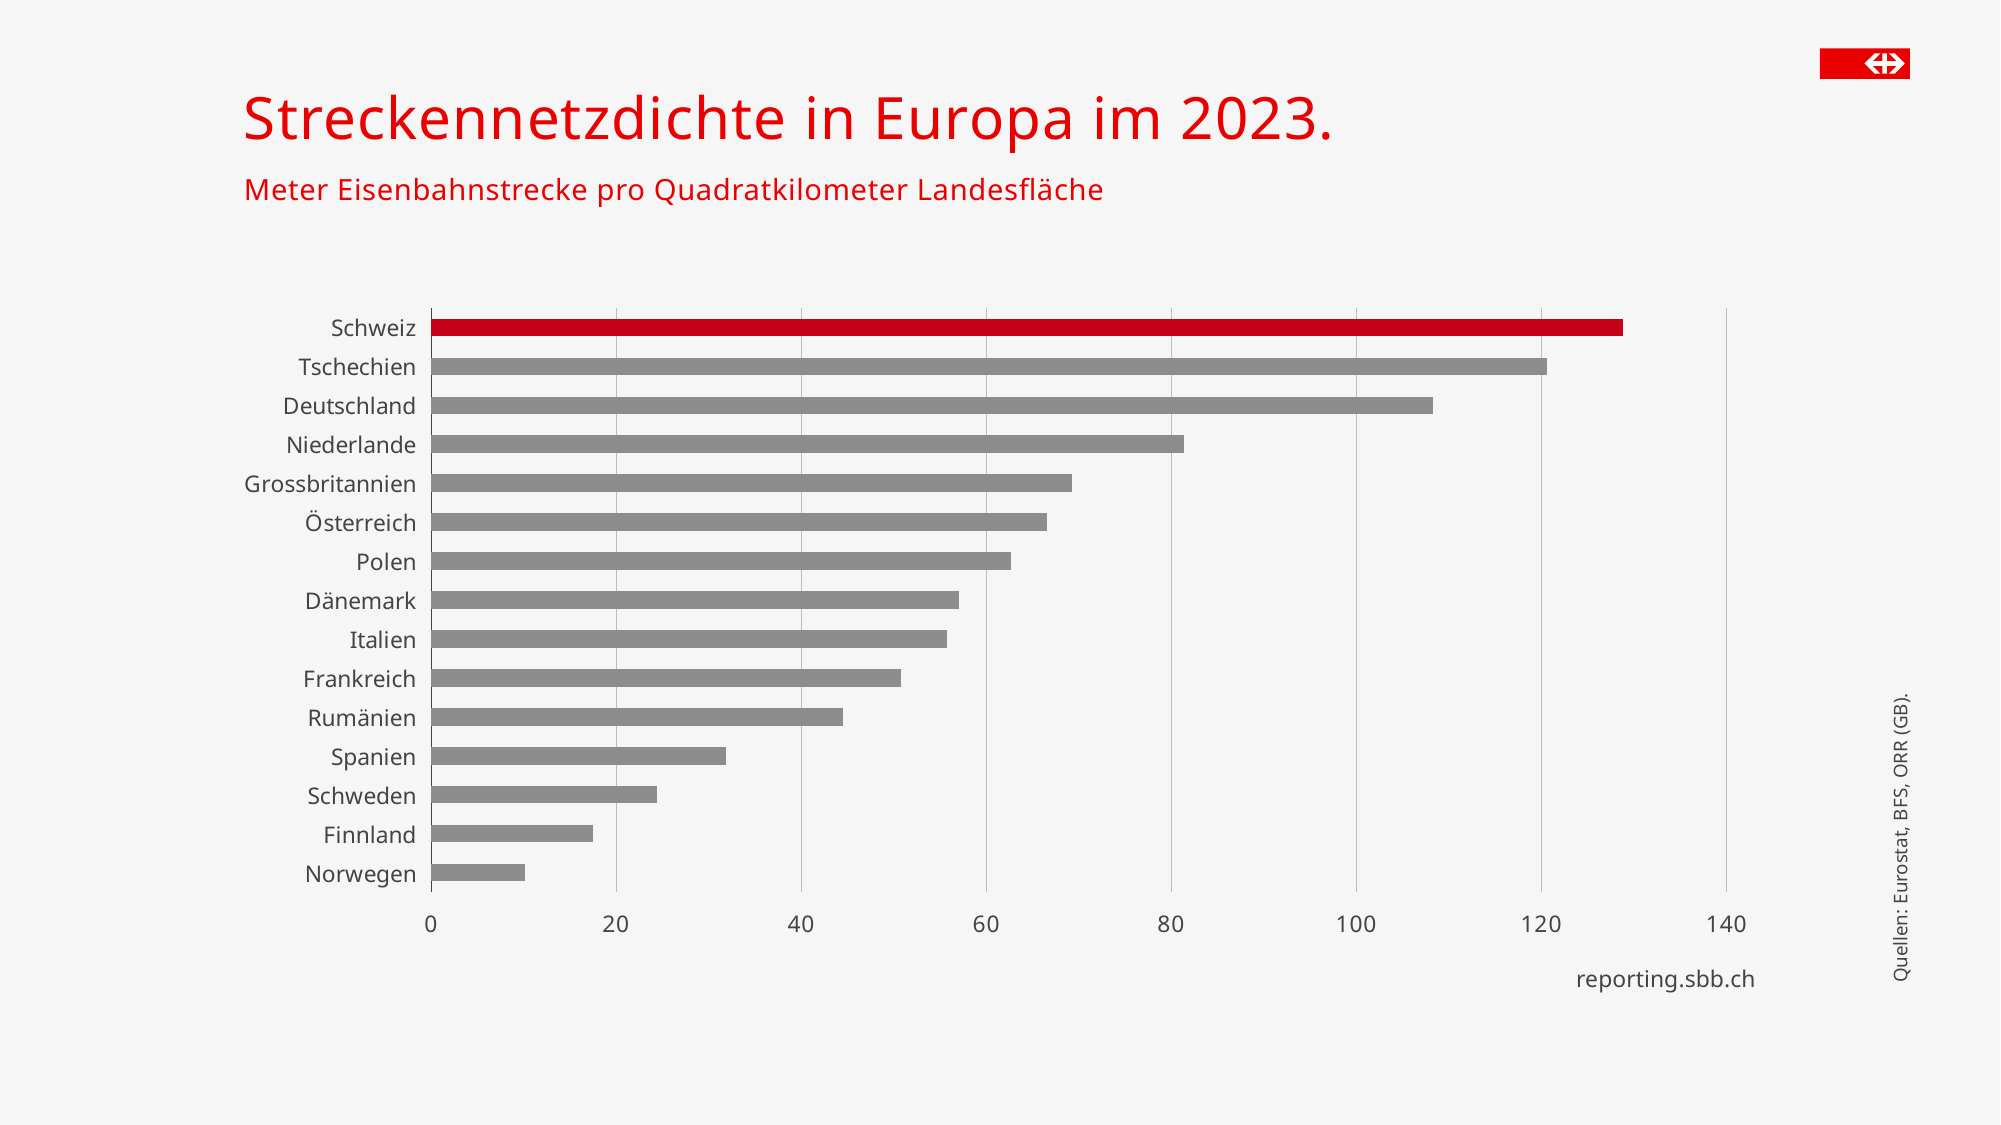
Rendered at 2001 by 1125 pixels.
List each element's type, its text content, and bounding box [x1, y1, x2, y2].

text_box Meter Eisenbahnstrecke pro Quadratkilometer Landesfläche [243, 167, 1721, 206]
title Streckennetzdichte in Europa im 2023. [244, 80, 1757, 220]
text_box Quellen: Eurostat, BFS, ORR (GB). [1888, 335, 1911, 983]
chart [243, 278, 1757, 1013]
